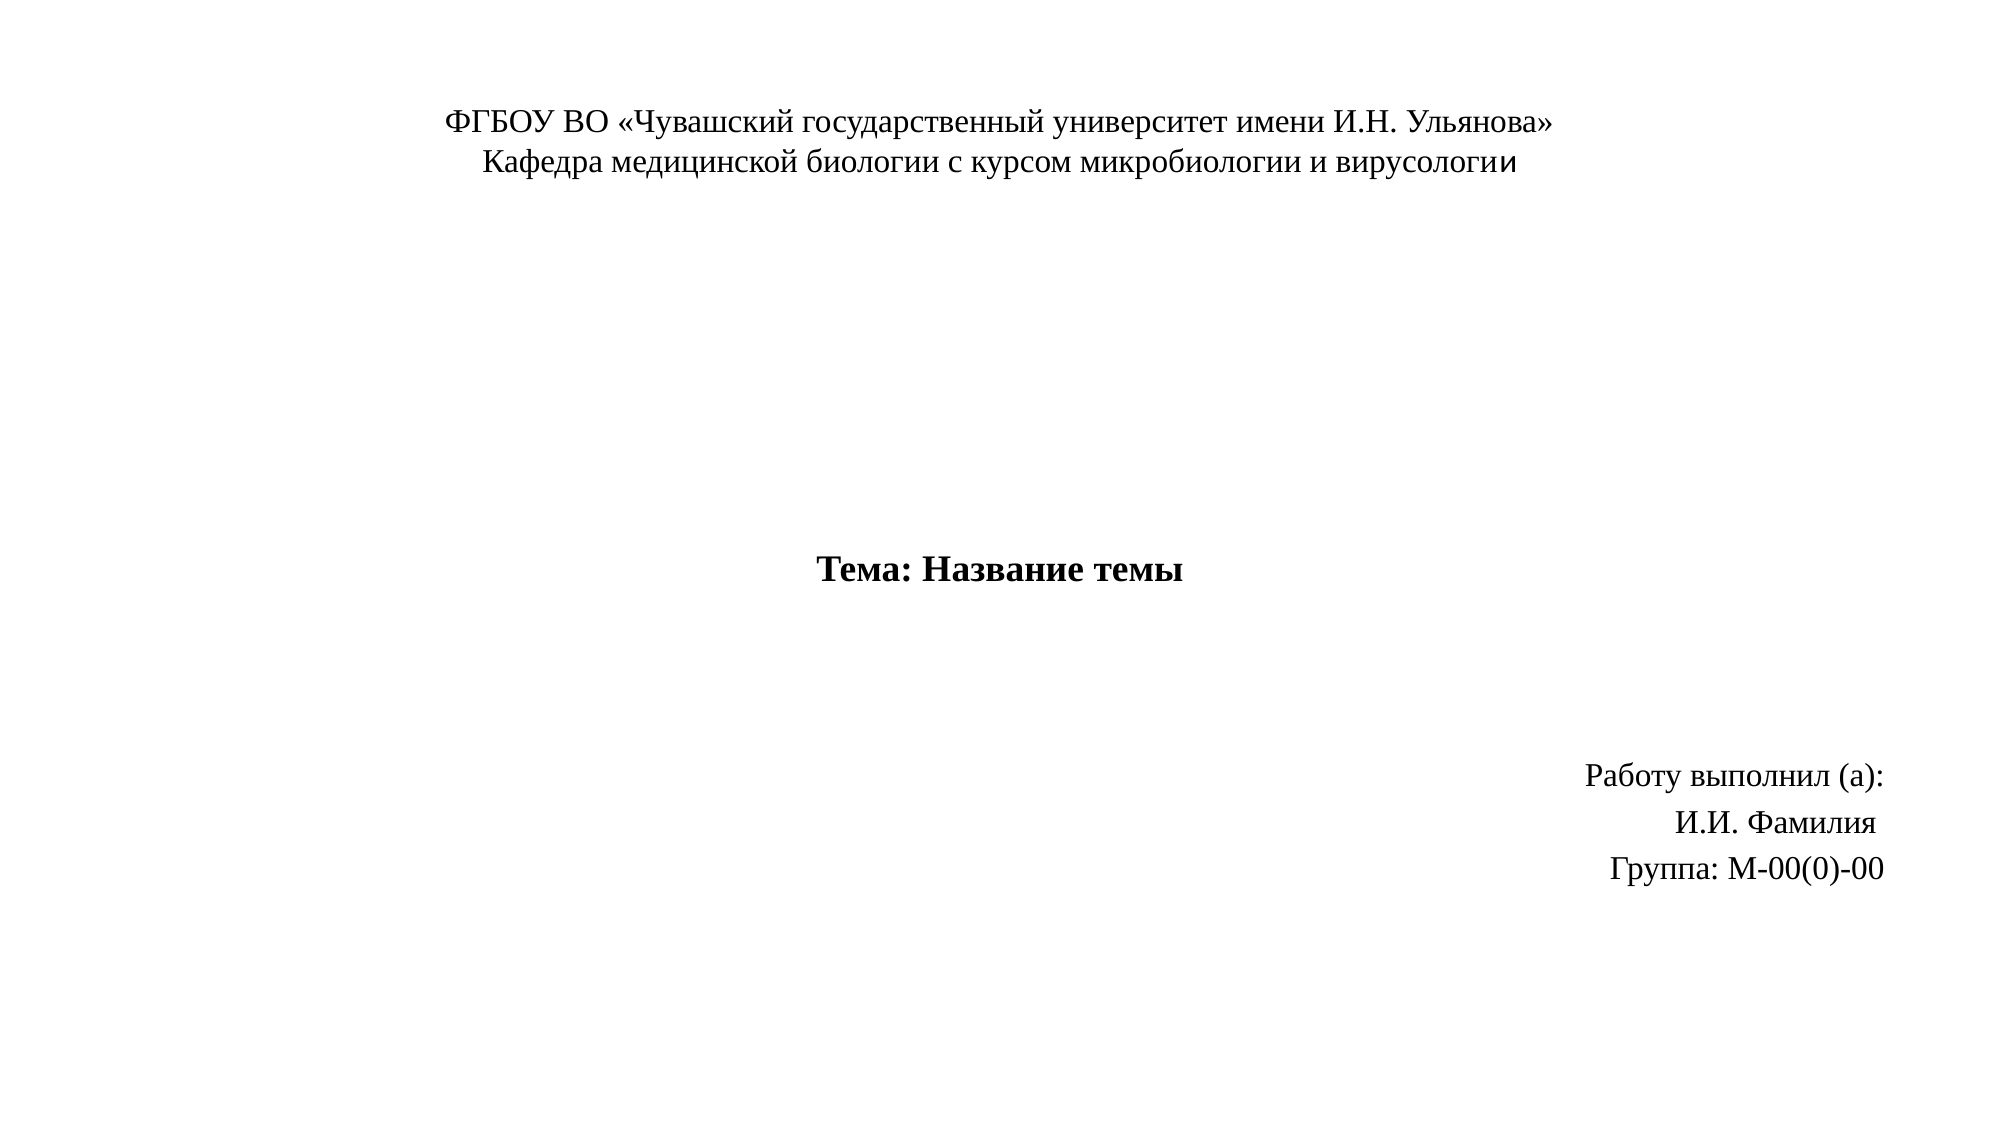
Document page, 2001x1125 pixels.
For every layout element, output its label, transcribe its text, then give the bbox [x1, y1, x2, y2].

title ФГБОУ ВО «Чувашский государственный университет имени И.Н. Ульянова» Кафедра медицинской биологии с курсом микробиологии и вирусологии [99, 45, 1900, 233]
list Тема: Название темы Работу выполнил (а): И.И. Фамилия Группа: М-00(0)-00 [99, 262, 1900, 1005]
